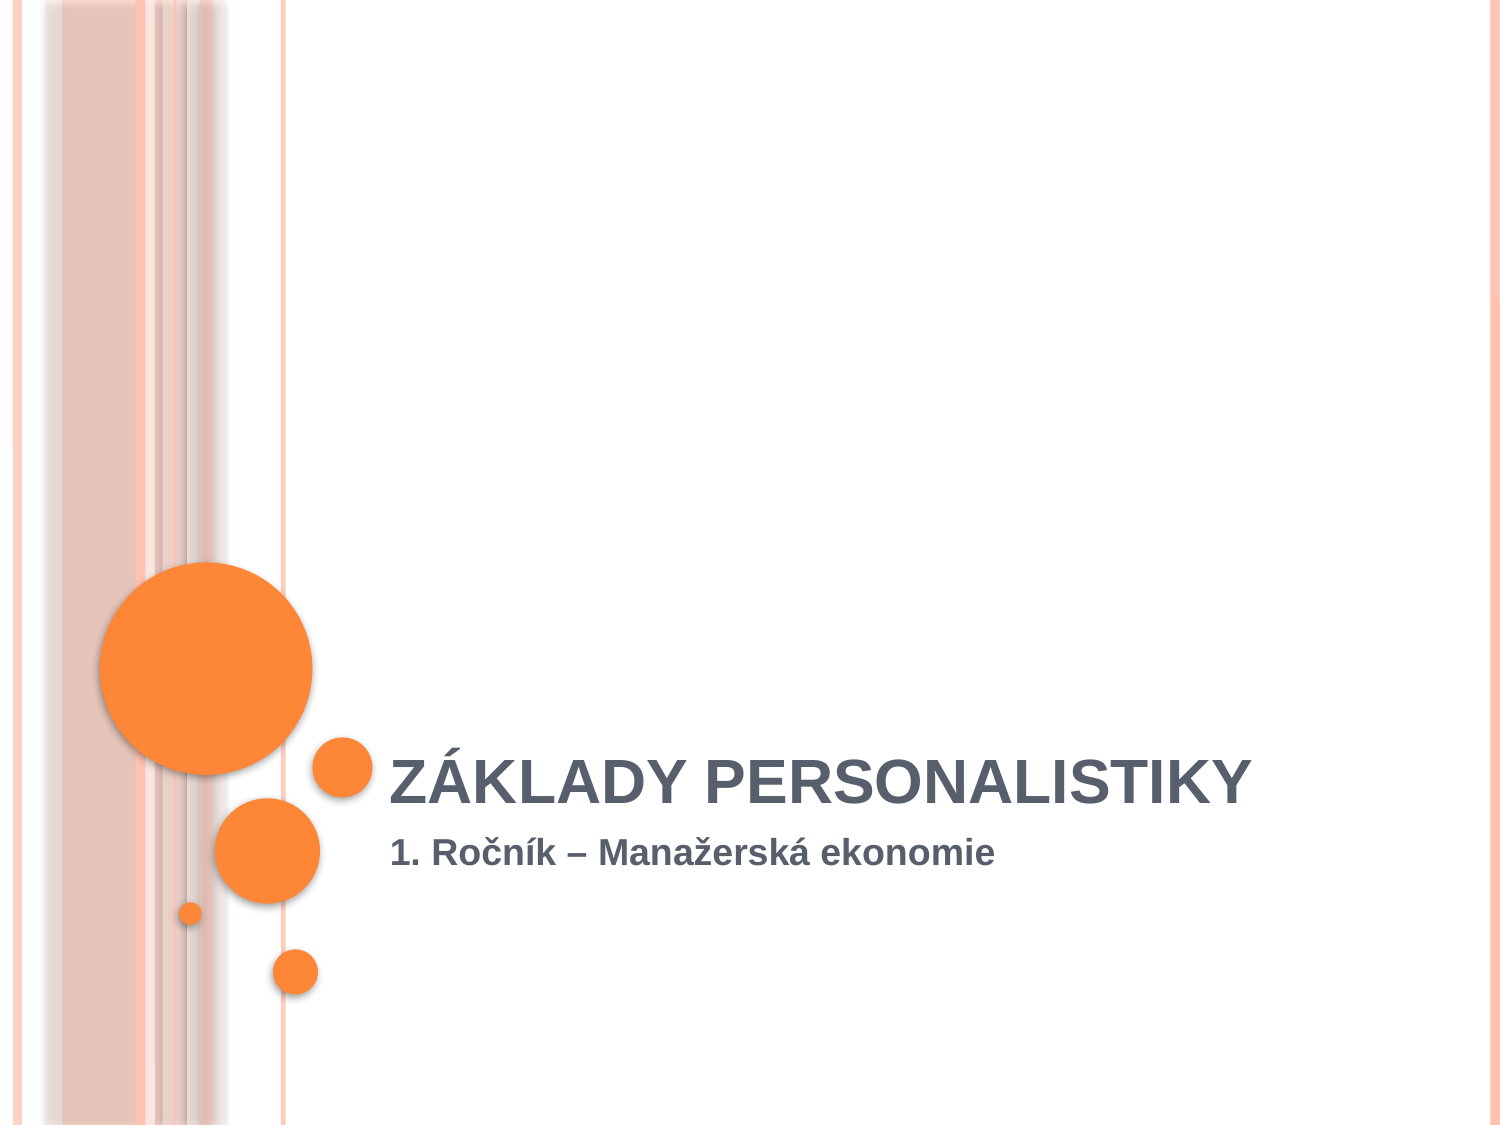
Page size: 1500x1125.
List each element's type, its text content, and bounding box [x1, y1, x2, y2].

subtitle 1. Ročník – Manažerská ekonomie [375, 820, 1388, 1046]
title Základy personalistiky [375, 512, 1388, 820]
